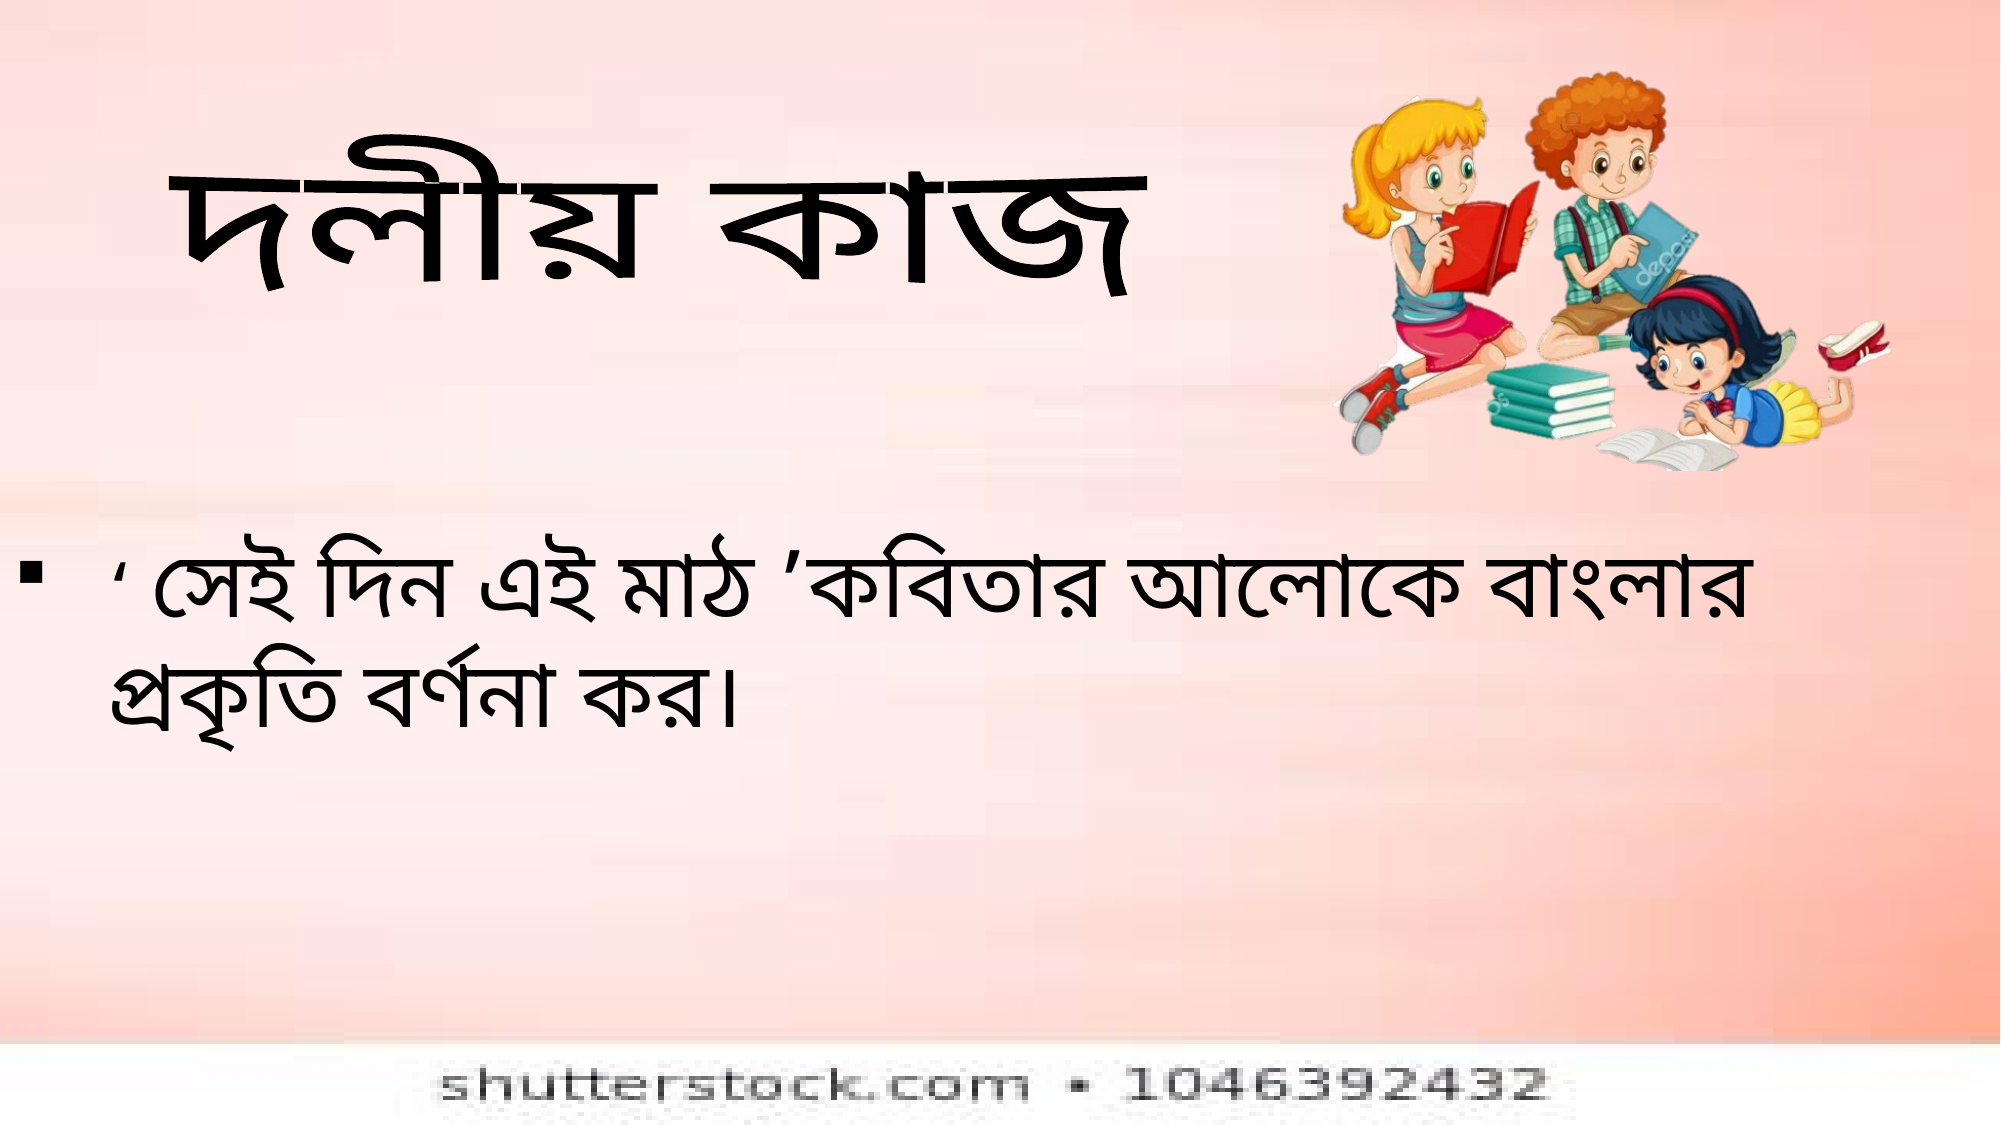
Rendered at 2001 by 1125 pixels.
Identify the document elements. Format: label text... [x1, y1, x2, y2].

text_box ‘ সেই দিন এই মাঠ ’কবিতার আলোকে বাংলার প্রকৃতি বর্ণনা কর। [0, 518, 1955, 754]
picture [0, 0, 2001, 1125]
